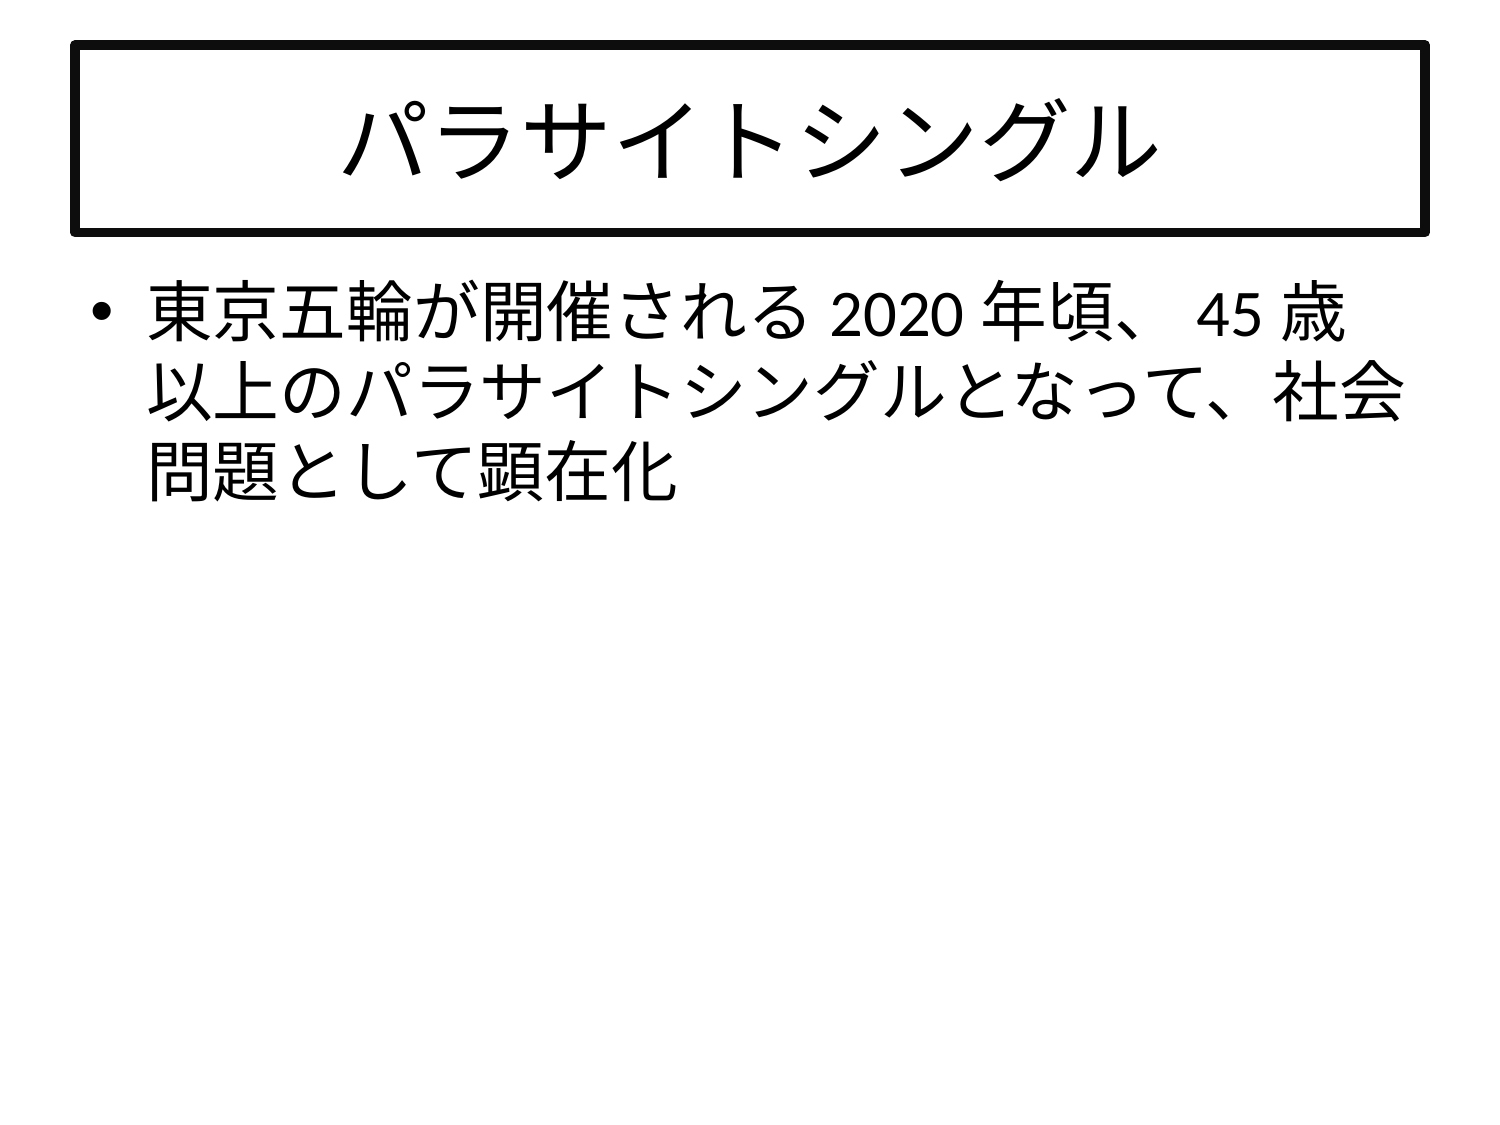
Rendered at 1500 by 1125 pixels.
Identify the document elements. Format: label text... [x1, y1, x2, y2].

list 東京五輪が開催される2020年頃、45歳以上のパラサイトシングルとなって、社会問題として顕在化 [75, 262, 1425, 1005]
title パラサイトシングル [75, 45, 1425, 233]
